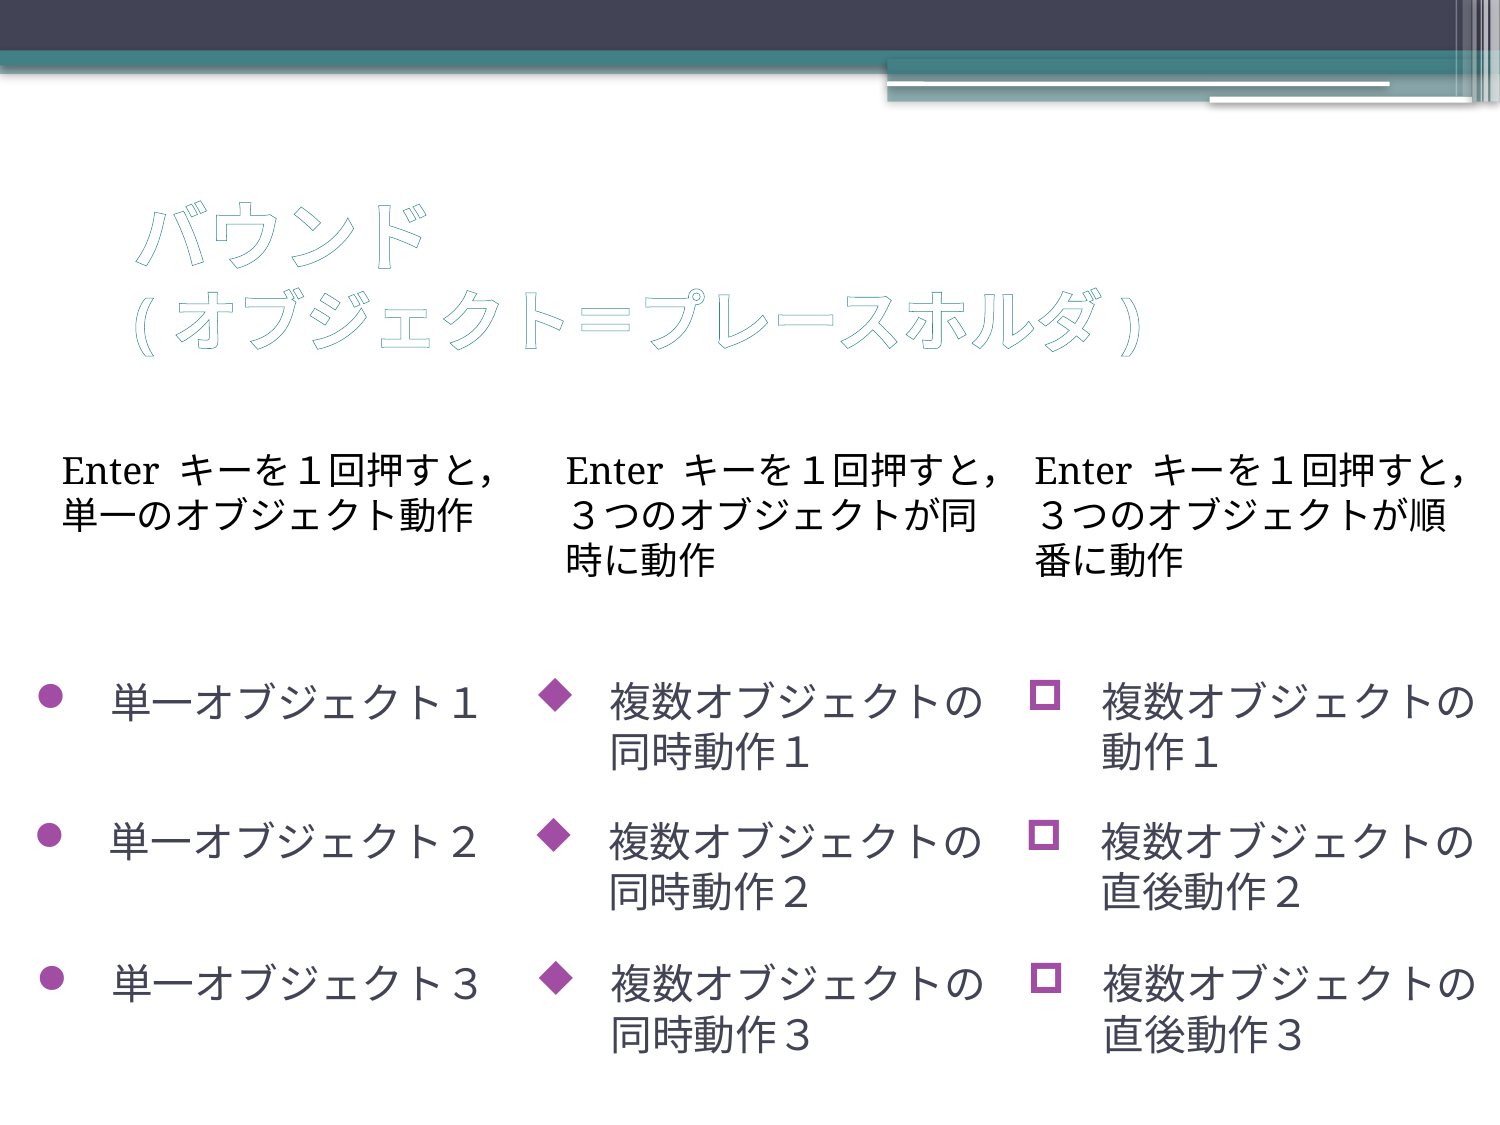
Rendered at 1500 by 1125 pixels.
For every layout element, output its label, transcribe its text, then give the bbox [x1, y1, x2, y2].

list 単一オブジェクト１ [12, 669, 517, 786]
title バウンド (オブジェクト＝プレースホルダ) [118, 175, 1394, 367]
text_box 単一オブジェクト３ [14, 950, 513, 1067]
text_box 複数オブジェクトの 同時動作１ [512, 667, 1004, 784]
text_box 複数オブジェクトの 同時動作２ [510, 808, 1003, 925]
text_box 複数オブジェクトの 直後動作３ [1005, 950, 1500, 1067]
text_box 複数オブジェクトの 動作１ [1004, 667, 1500, 784]
text_box 複数オブジェクトの 直後動作２ [1003, 808, 1500, 925]
text_box 単一オブジェクト２ [11, 808, 510, 925]
text_box Enter キーを１回押すと，３つのオブジェクトが同時に動作 [550, 439, 1008, 590]
text_box Enter キーを１回押すと，単一のオブジェクト動作 [46, 439, 539, 545]
text_box 複数オブジェクトの 同時動作３ [513, 950, 1005, 1067]
text_box Enter キーを１回押すと，３つのオブジェクトが順番に動作 [1019, 439, 1477, 590]
